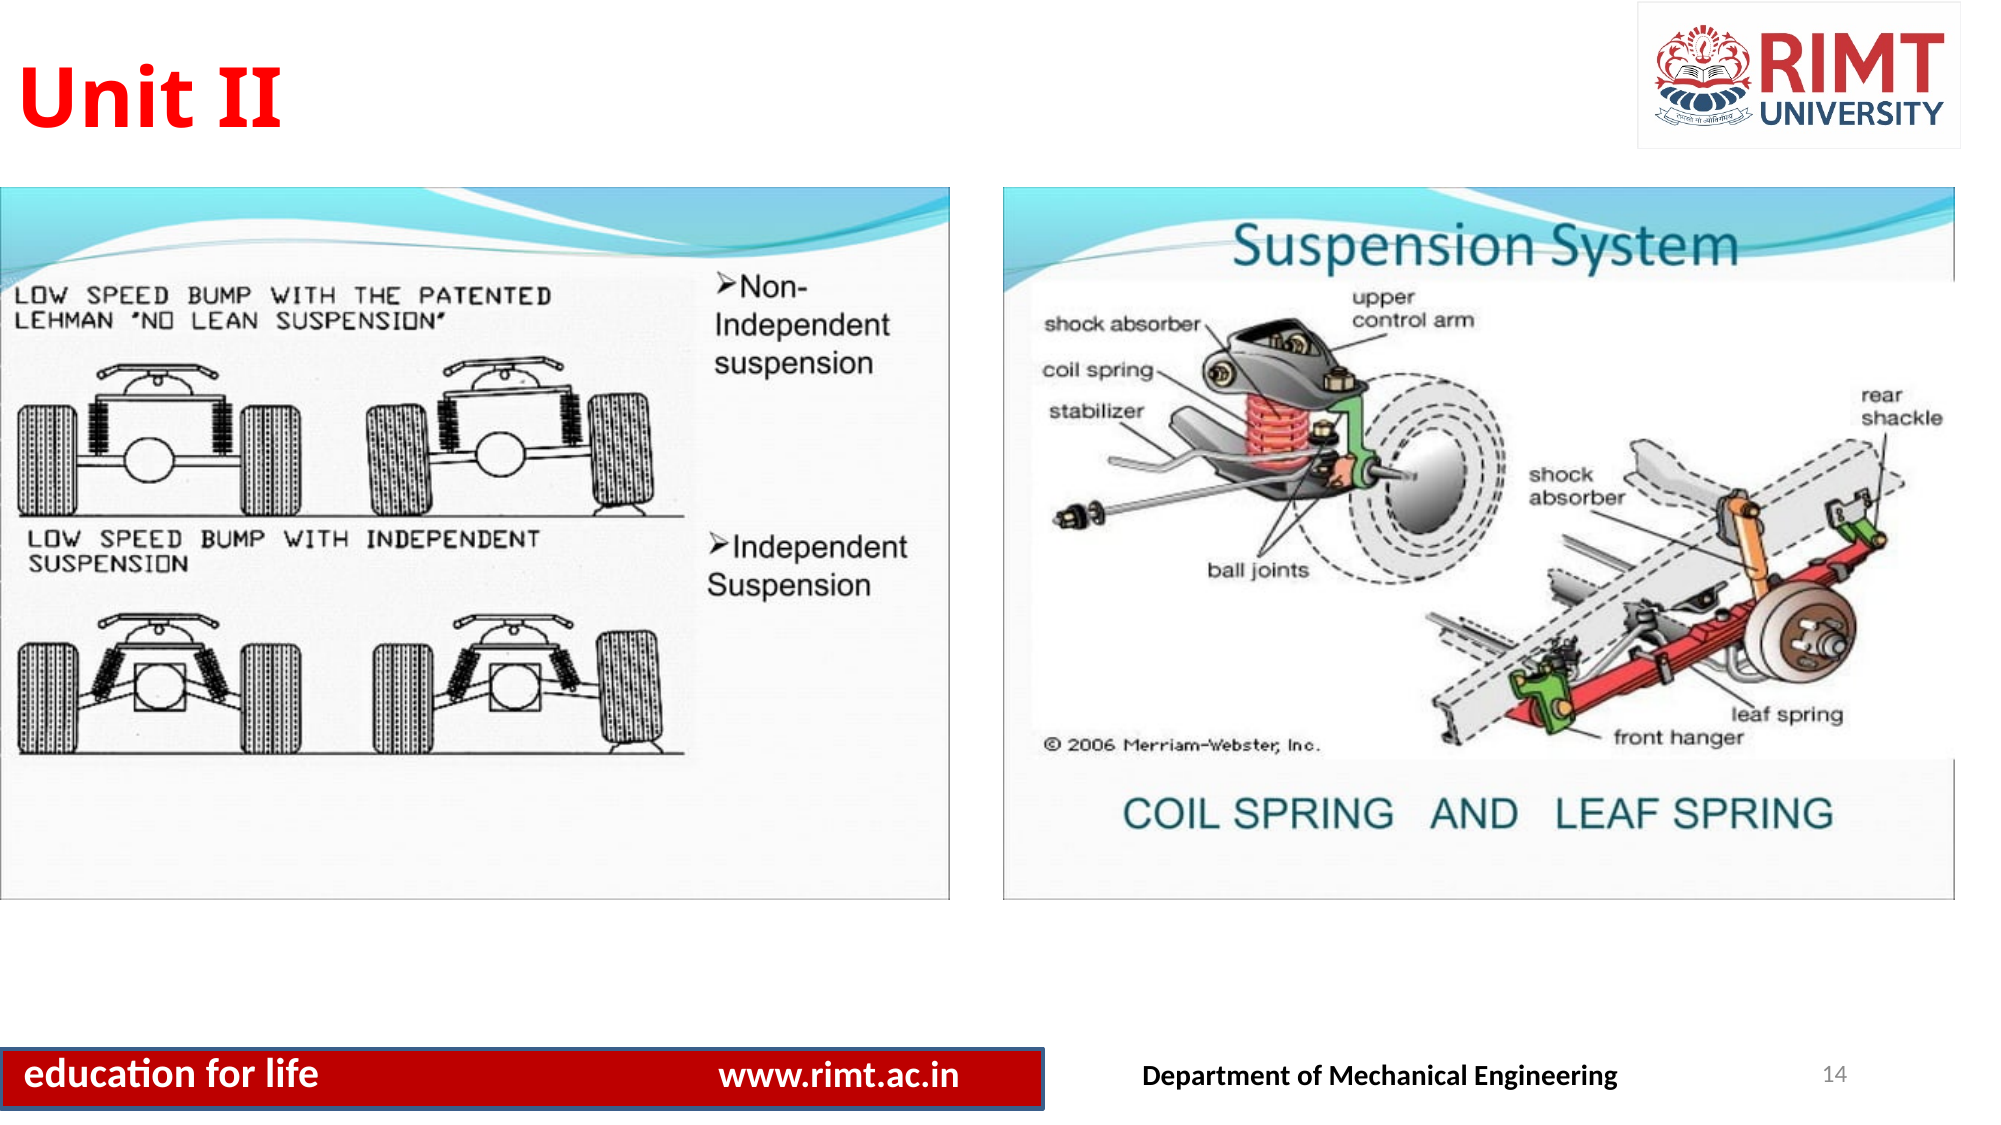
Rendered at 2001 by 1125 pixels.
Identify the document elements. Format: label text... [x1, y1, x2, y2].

picture [1637, 1, 1961, 149]
picture [1002, 187, 1955, 901]
text_box education for life www.rimt.ac.in [0, 1038, 1196, 1104]
picture [0, 187, 951, 900]
title Unit II [0, 0, 300, 185]
text_box [0, 1104, 1045, 1111]
slide_number 14 [1412, 1042, 1863, 1103]
text_box Department of Mechanical Engineering [1042, 1044, 1718, 1104]
